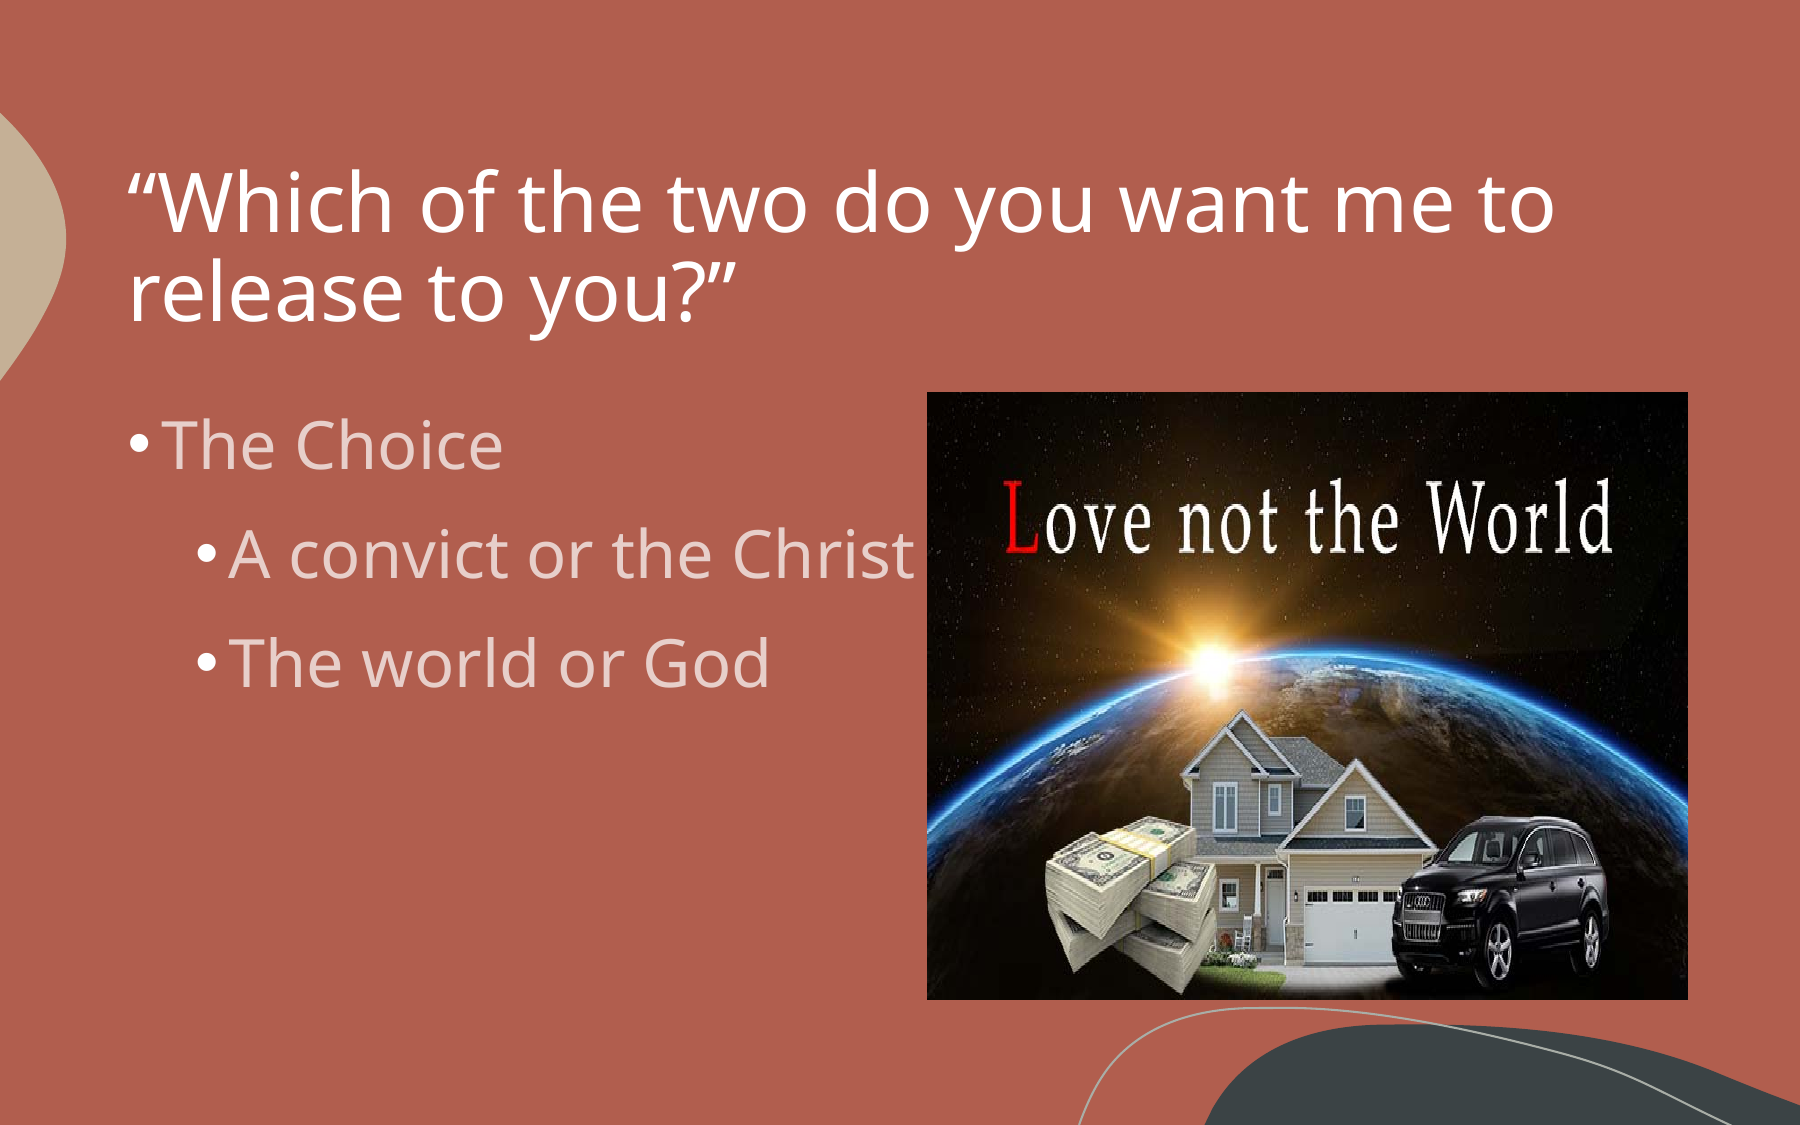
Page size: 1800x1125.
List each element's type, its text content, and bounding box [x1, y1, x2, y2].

list The Choice A convict or the Christ The world or God [112, 375, 1688, 1002]
title “Which of the two do you want me to release to you?” [112, 125, 1688, 375]
picture [927, 392, 1688, 1000]
